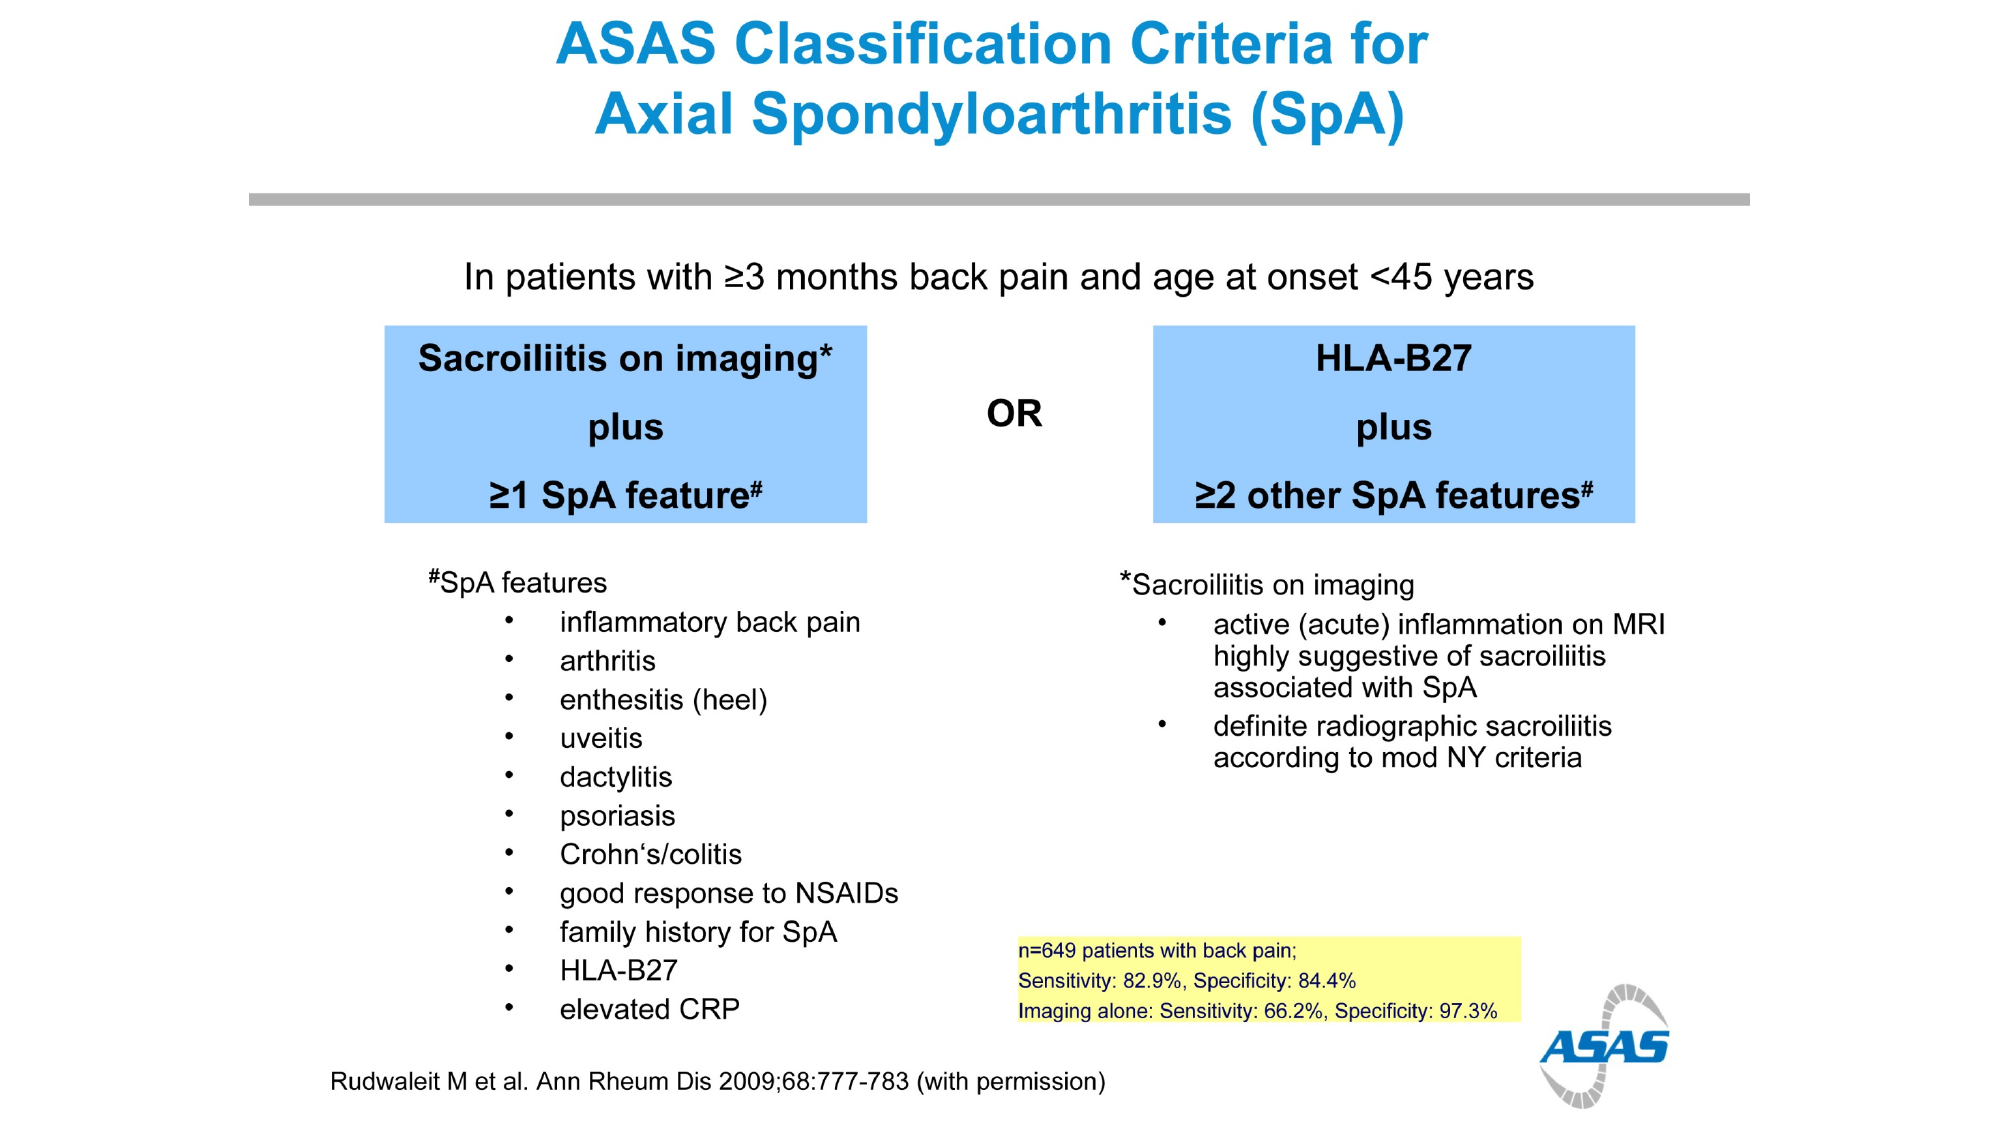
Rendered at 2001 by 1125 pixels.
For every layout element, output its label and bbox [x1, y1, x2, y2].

picture [249, 0, 1750, 1125]
